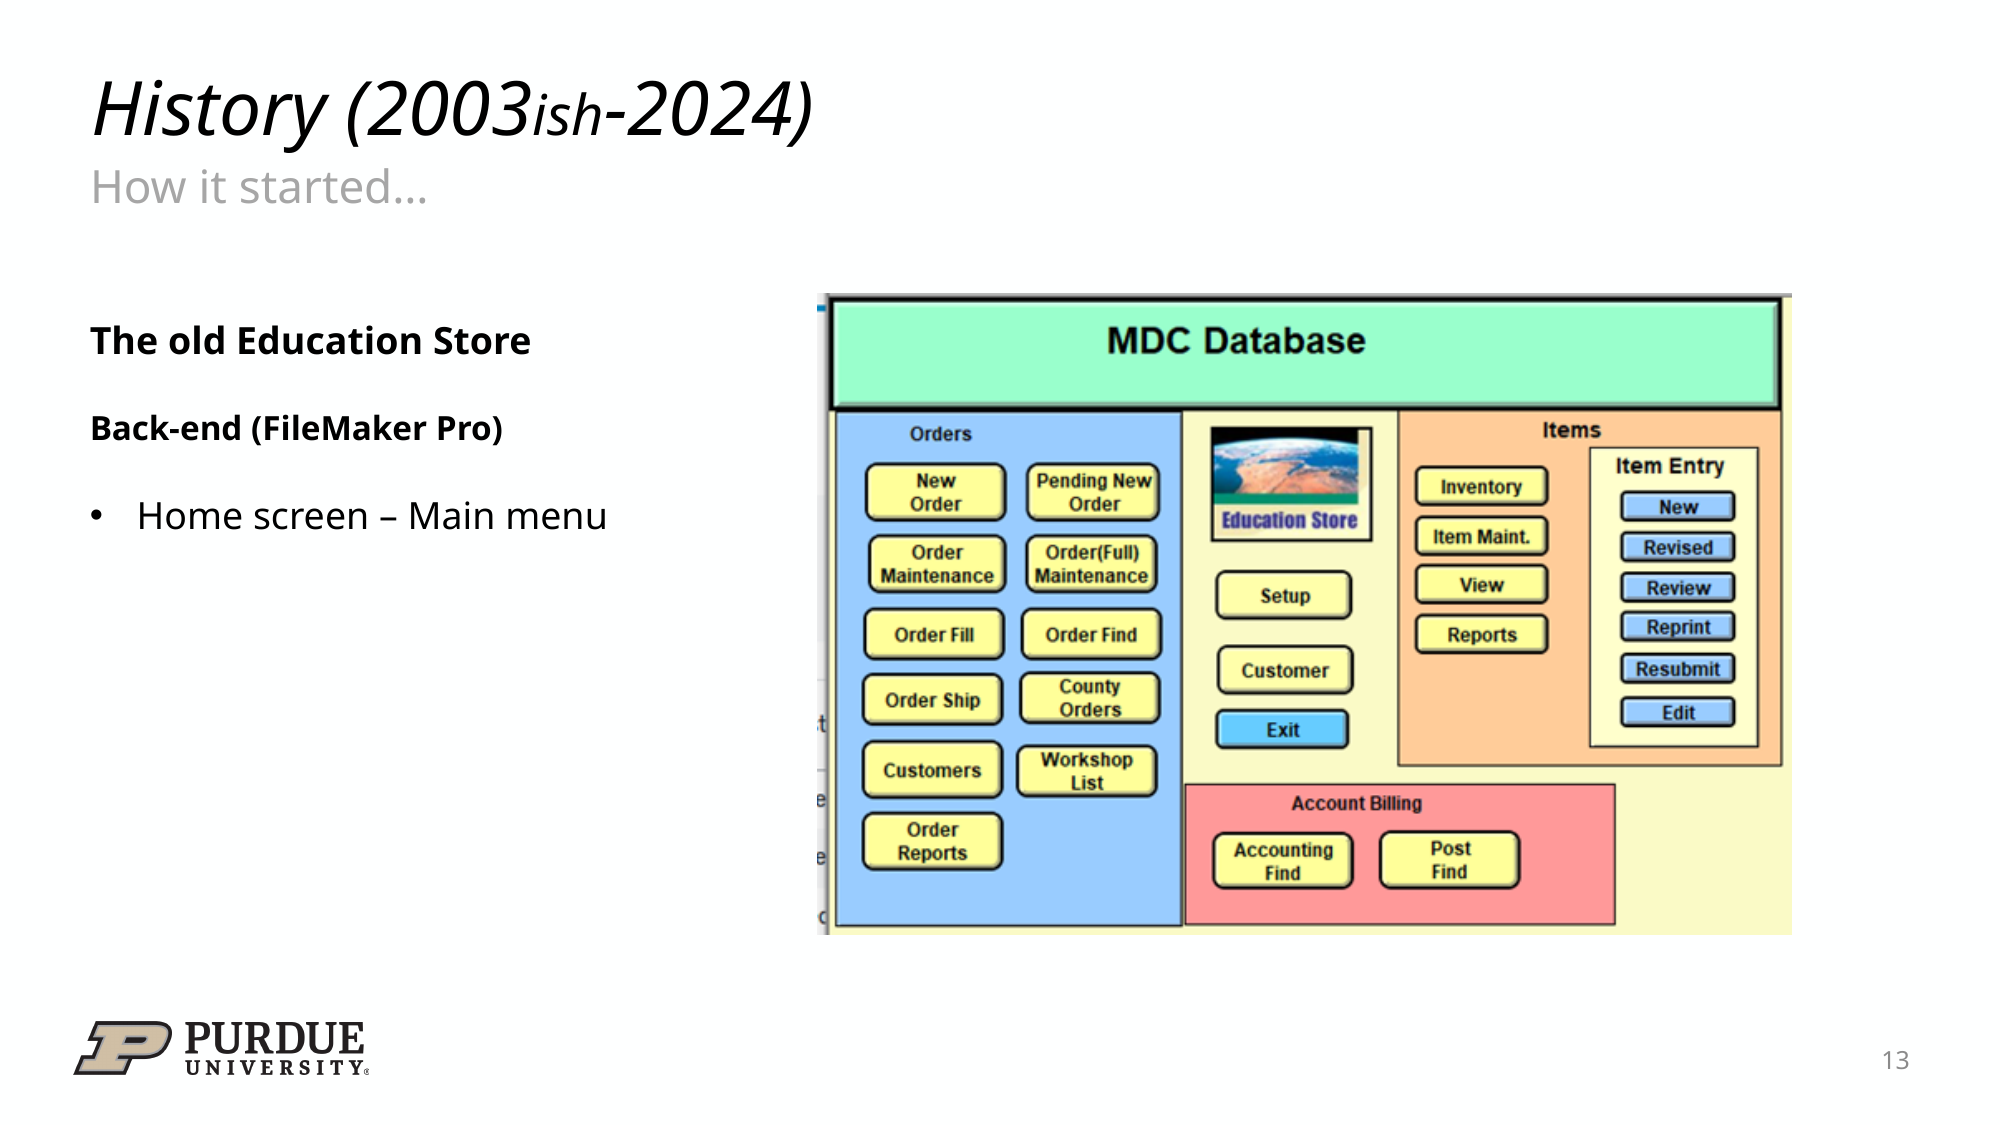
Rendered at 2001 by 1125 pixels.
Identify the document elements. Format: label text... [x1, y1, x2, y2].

slide_number 13 [1744, 1031, 1925, 1092]
list How it started… [75, 156, 1925, 217]
text_box The old Education Store Back-end (FileMaker Pro) Home screen – Main menu [75, 309, 791, 545]
title History (2003ish-2024) [76, 63, 1925, 160]
picture [816, 293, 1792, 935]
